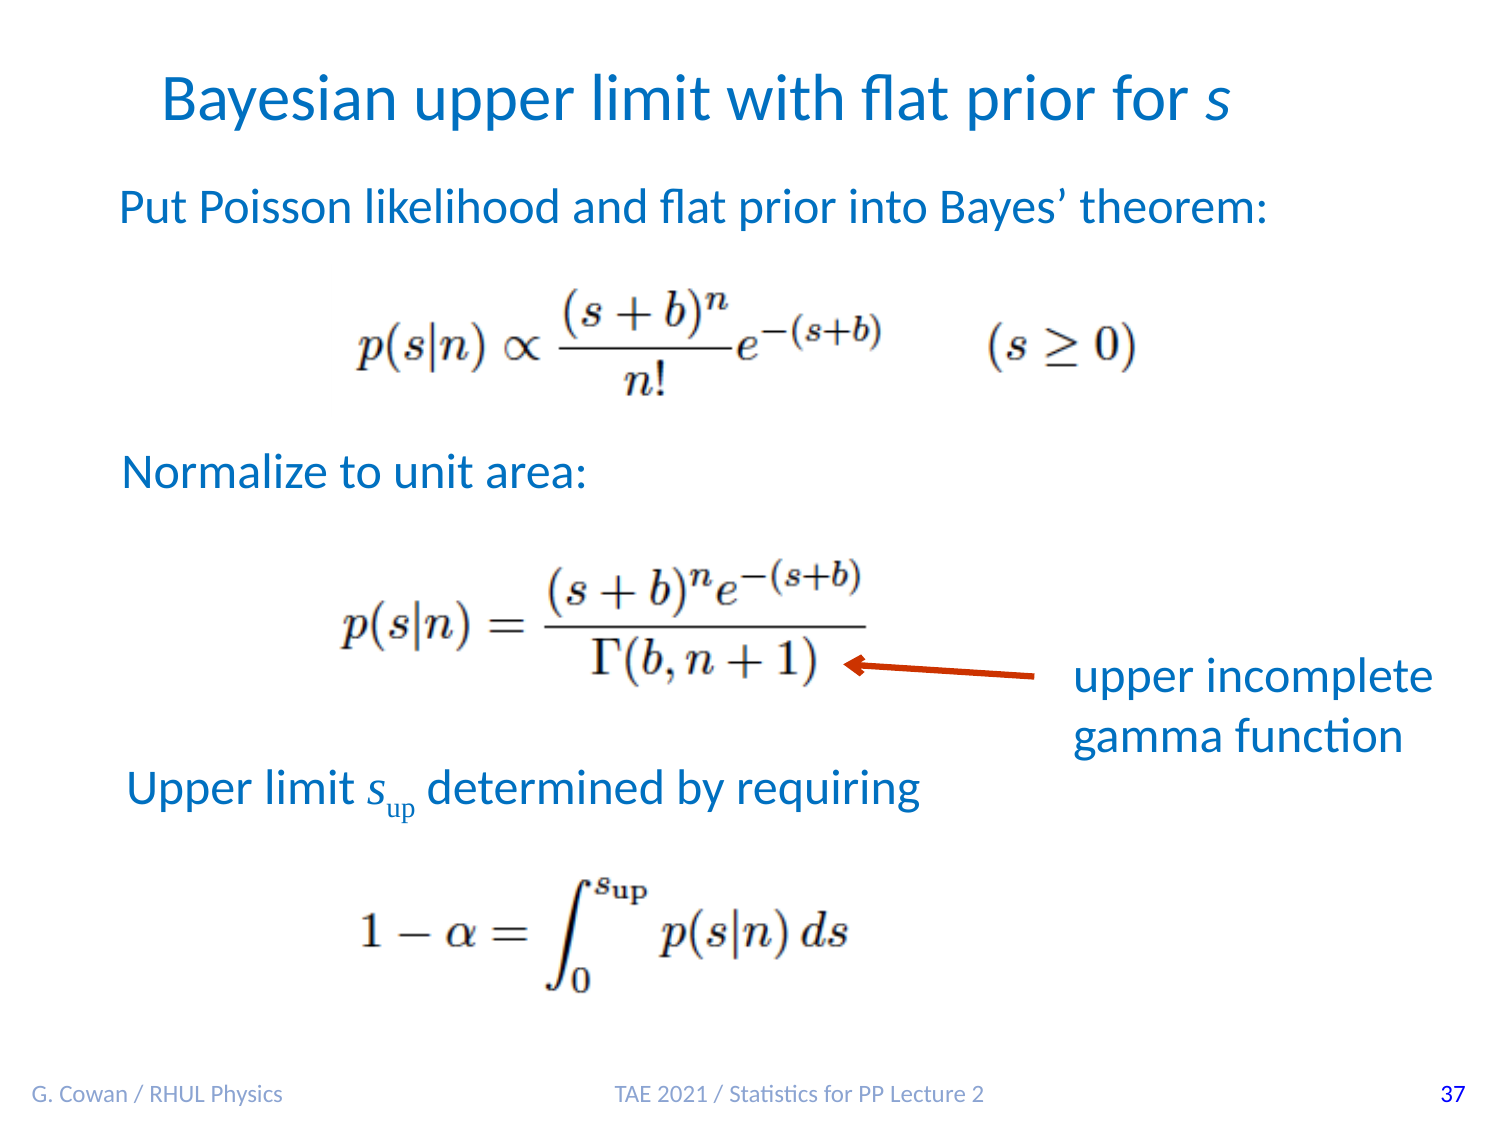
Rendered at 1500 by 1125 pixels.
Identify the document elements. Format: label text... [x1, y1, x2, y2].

picture [329, 264, 1154, 418]
picture [340, 855, 864, 1010]
text_box Bayesian upper limit with flat prior for s [68, 59, 1324, 128]
text_box Put Poisson likelihood and flat prior into Bayes’ theorem: [104, 166, 1285, 242]
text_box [842, 664, 1035, 677]
footer TAE 2021 / Statistics for PP Lecture 2 [338, 1062, 1262, 1123]
slide_number G. Cowan / RHUL Physics [16, 1062, 338, 1123]
slide_number 37 [1262, 1062, 1481, 1123]
picture [311, 553, 902, 704]
text_box Upper limit sup determined by requiring [111, 747, 948, 831]
text_box Normalize to unit area: [106, 431, 604, 506]
text_box upper incomplete gamma function [1058, 634, 1449, 770]
